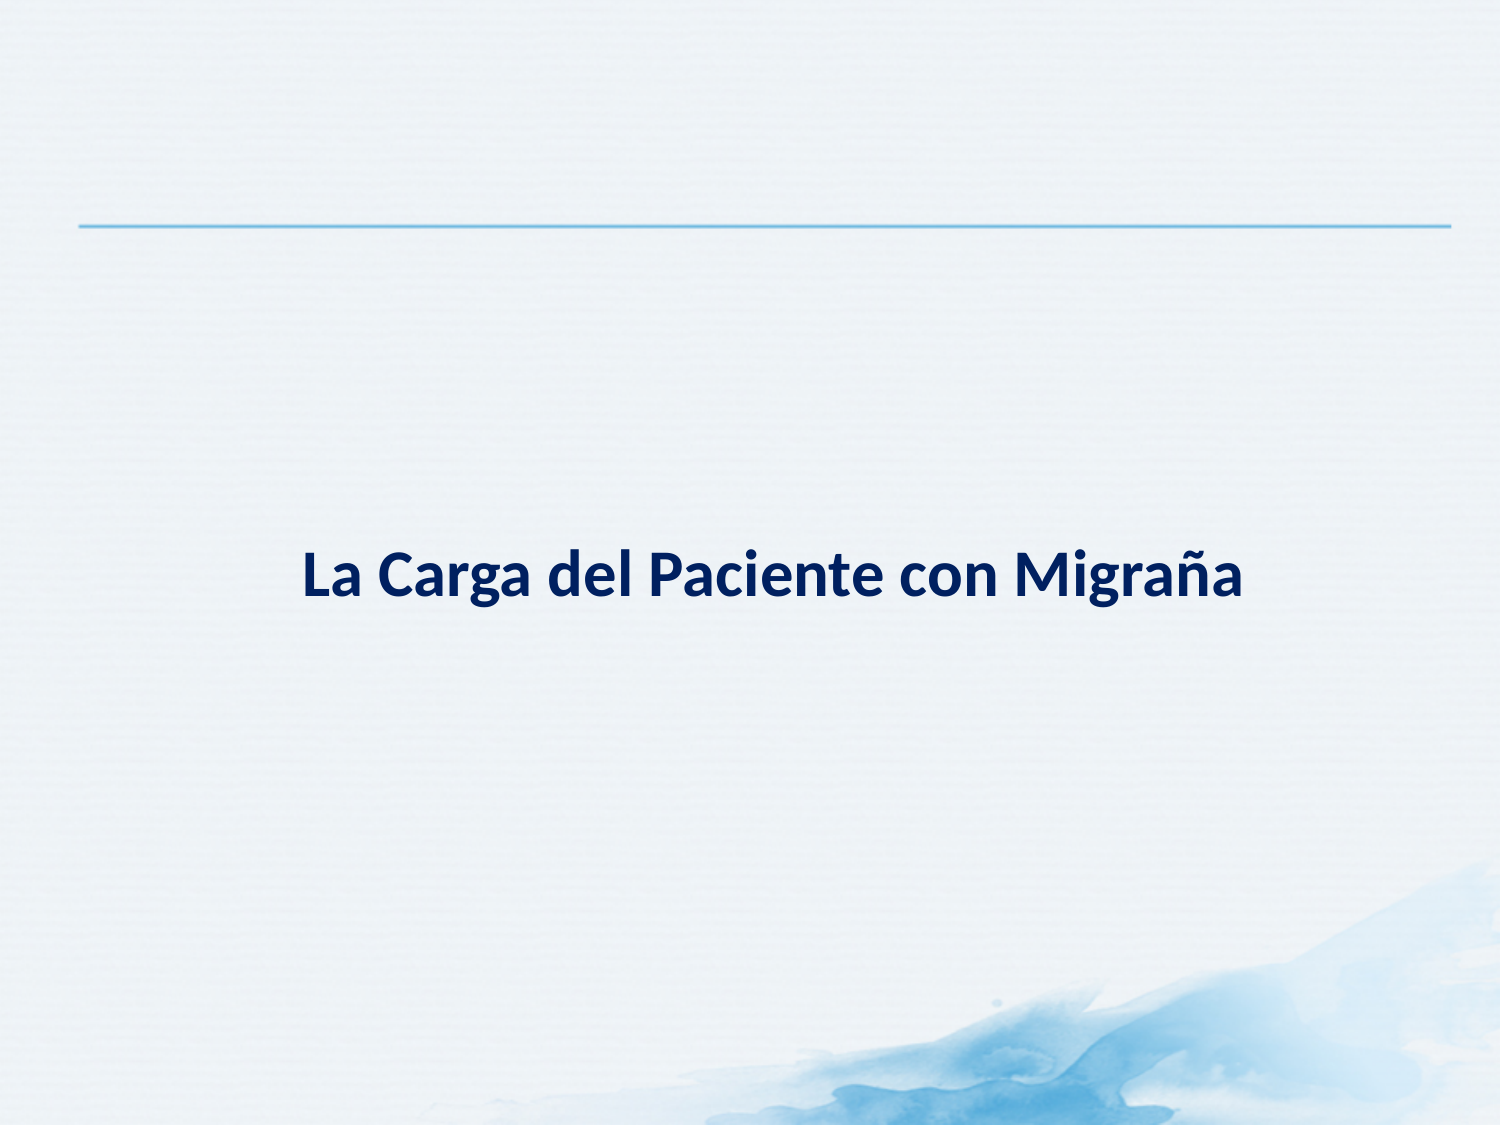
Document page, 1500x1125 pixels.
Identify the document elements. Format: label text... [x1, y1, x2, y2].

text_box La Carga del Paciente con Migraña [253, 522, 1294, 618]
picture [0, 0, 1500, 1125]
